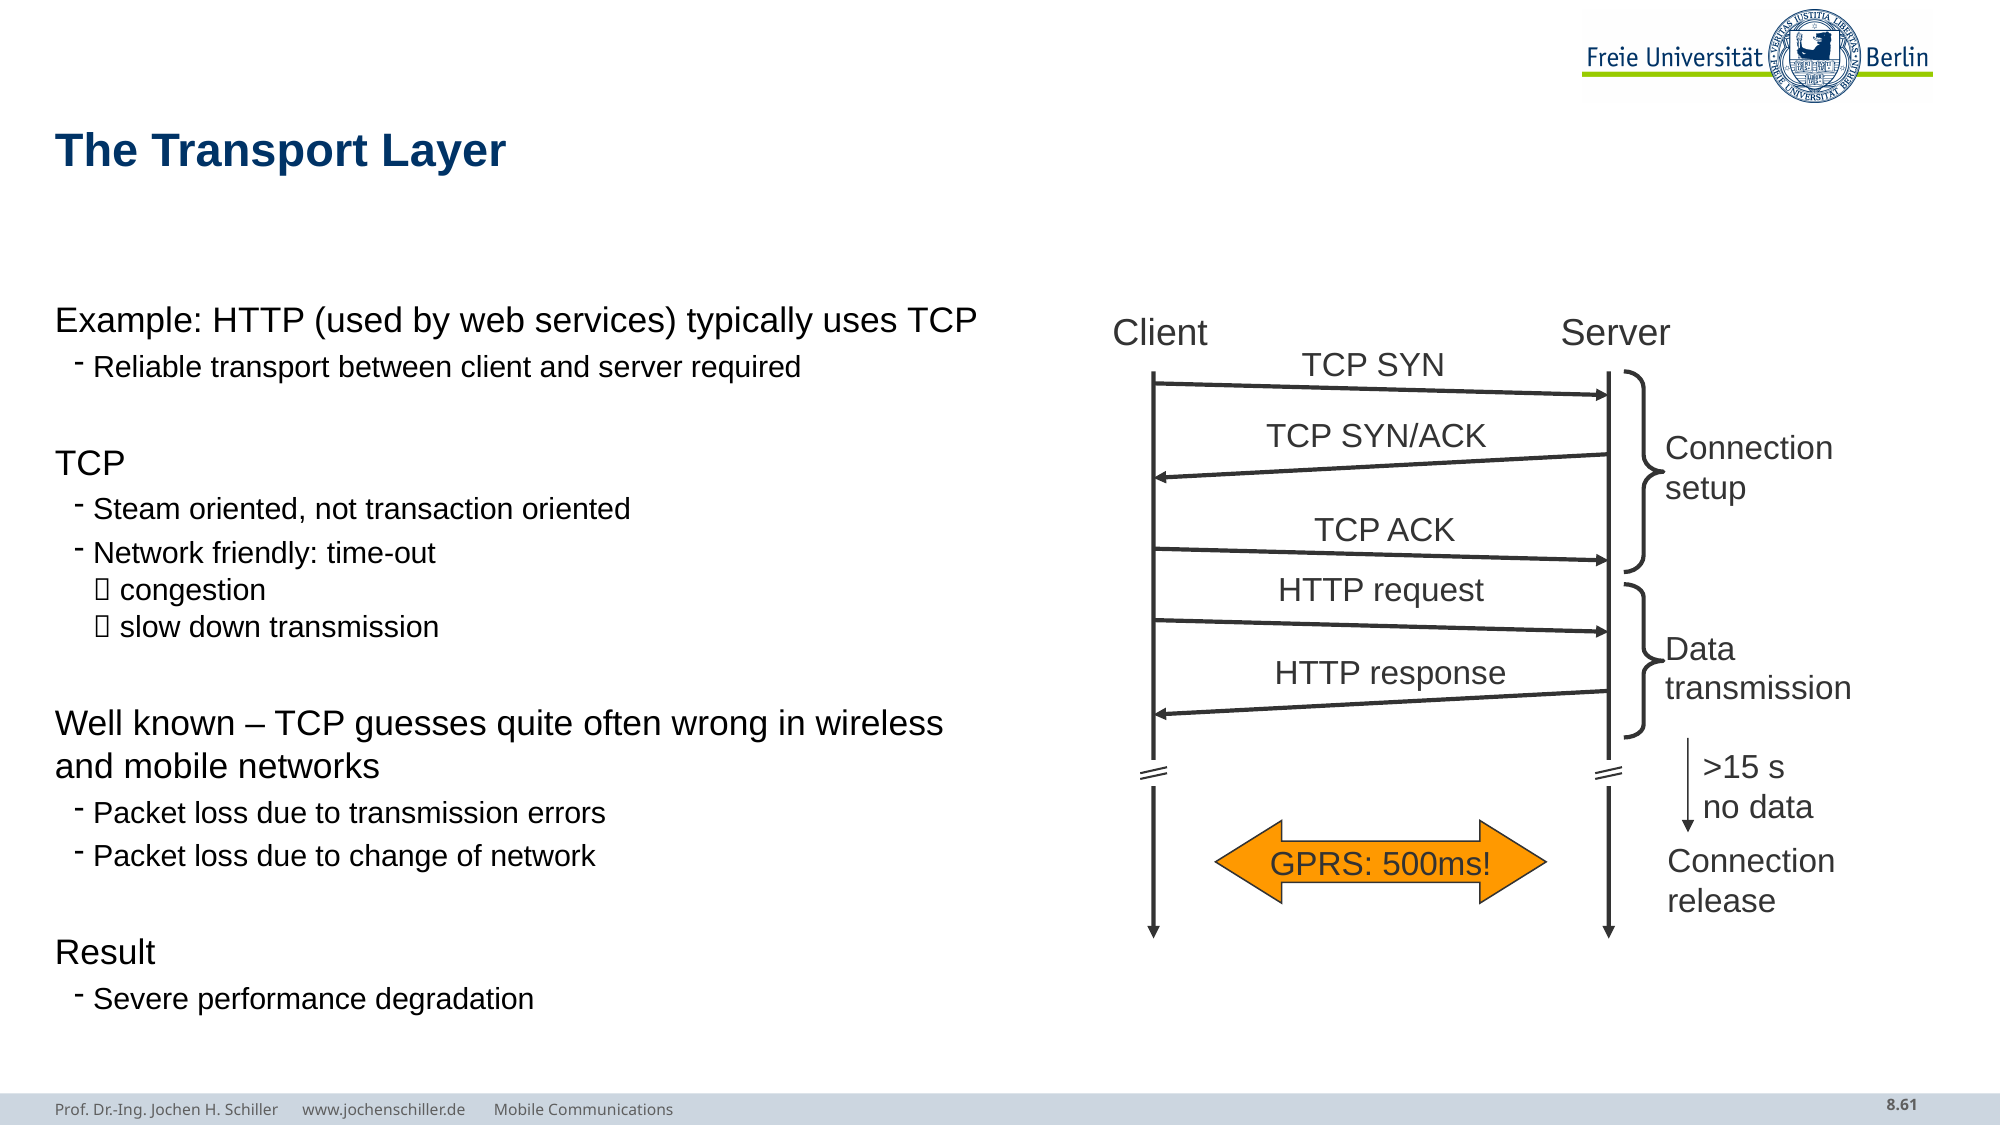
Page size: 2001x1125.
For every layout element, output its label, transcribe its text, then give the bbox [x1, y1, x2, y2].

text_box >15 s no data [1688, 737, 1829, 833]
text_box HTTP request [1263, 560, 1500, 616]
text_box Connection release [1652, 832, 1851, 927]
text_box [1153, 462, 1461, 484]
text_box [1153, 548, 1609, 567]
text_box HTTP response [1259, 643, 1522, 699]
text_box Data transmission [1650, 619, 1868, 714]
text_box [1581, 761, 1636, 785]
footer Prof. Dr.-Ing. Jochen H. Schiller www.jochenschiller.de Mobile Communications [54, 1091, 1363, 1125]
text_box [1623, 371, 1650, 573]
text_box Server [1545, 300, 1686, 360]
text_box [1147, 785, 1160, 939]
picture [1582, 9, 1933, 103]
text_box [1602, 785, 1615, 939]
text_box TCP SYN/ACK [1251, 406, 1503, 462]
text_box GPRS: 500ms! [1215, 820, 1547, 904]
title The Transport Layer [54, 117, 1946, 188]
text_box [1681, 737, 1688, 833]
text_box [1153, 619, 1609, 638]
text_box TCP SYN [1286, 335, 1461, 391]
text_box TCP ACK [1299, 501, 1471, 556]
text_box Connection setup [1650, 418, 1849, 514]
text_box [1446, 388, 1609, 401]
text_box [1126, 761, 1181, 785]
text_box [1153, 699, 1455, 721]
list Example: HTTP (used by web services) typically uses TCP Reliable transport between client and server required TCP Steam oriented, not transaction oriented Network friendly: time-out  congestion  slow down transmission Well known – TCP guesses quite often wrong in wireless and mobile networks Packet loss due to transmission errors Packet loss due to change of network Result Severe performance degradation [54, 296, 984, 1037]
text_box Client [1097, 300, 1223, 360]
text_box [1623, 584, 1650, 738]
